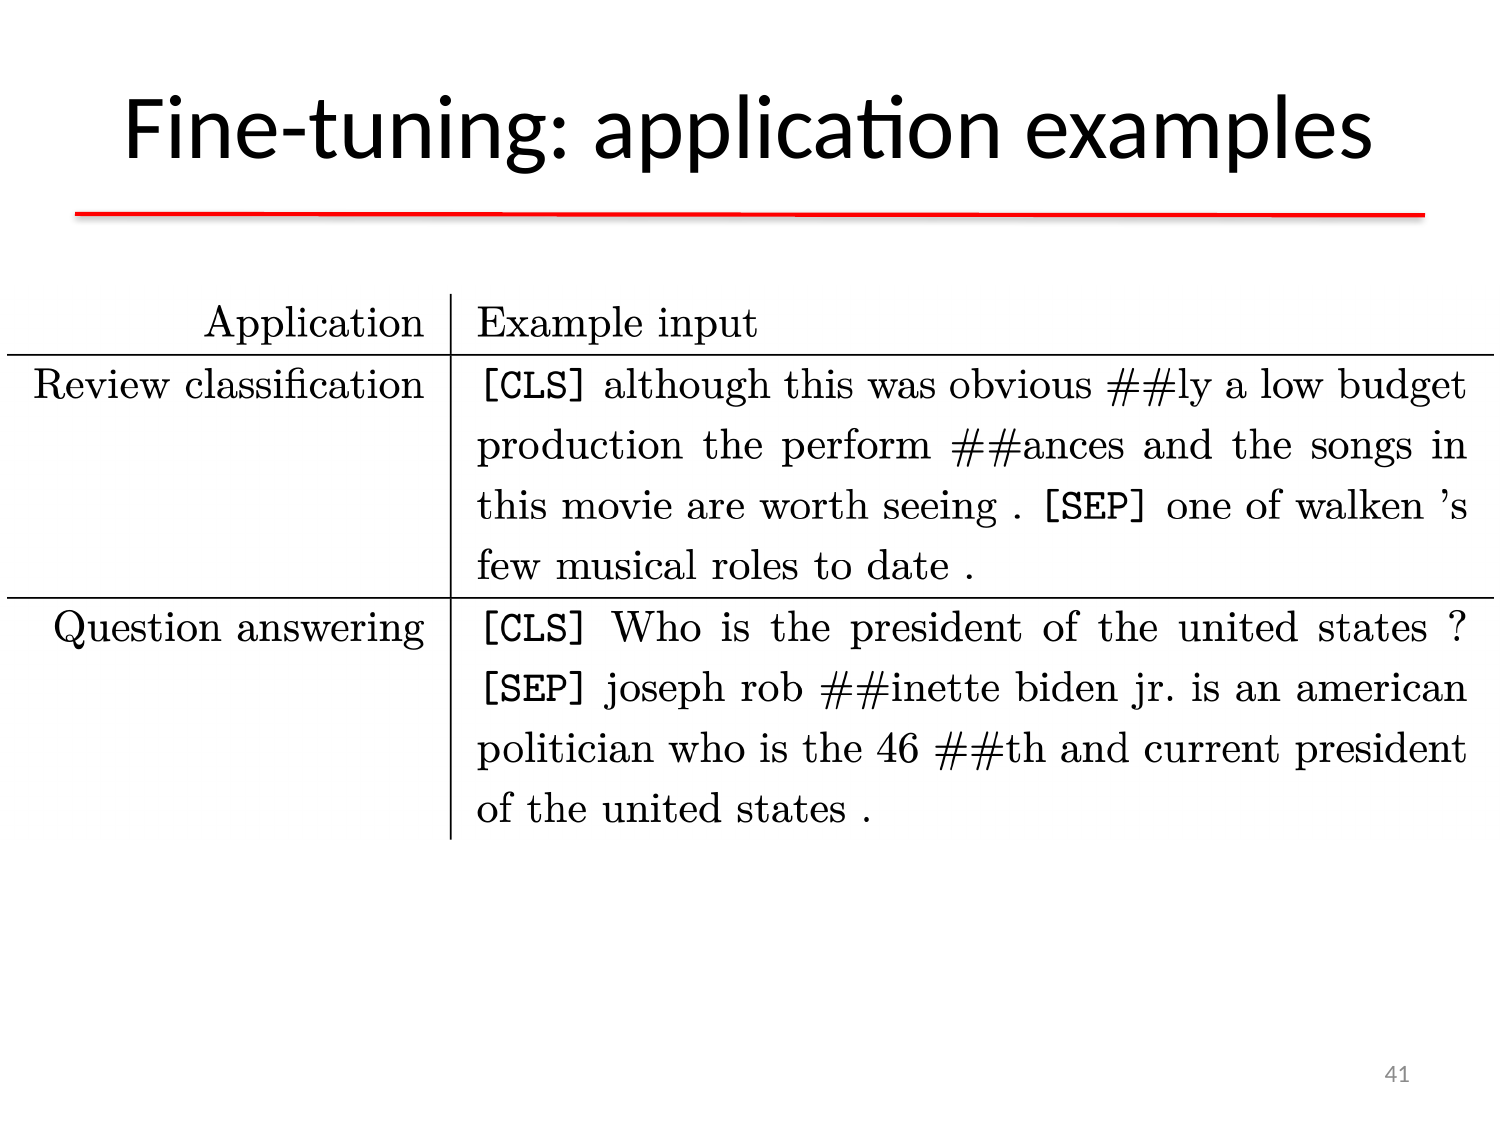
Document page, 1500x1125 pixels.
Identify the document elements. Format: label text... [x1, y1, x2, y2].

picture [0, 284, 1500, 841]
slide_number 41 [1074, 1042, 1425, 1103]
title Fine-tuning: application examples [75, 45, 1425, 198]
